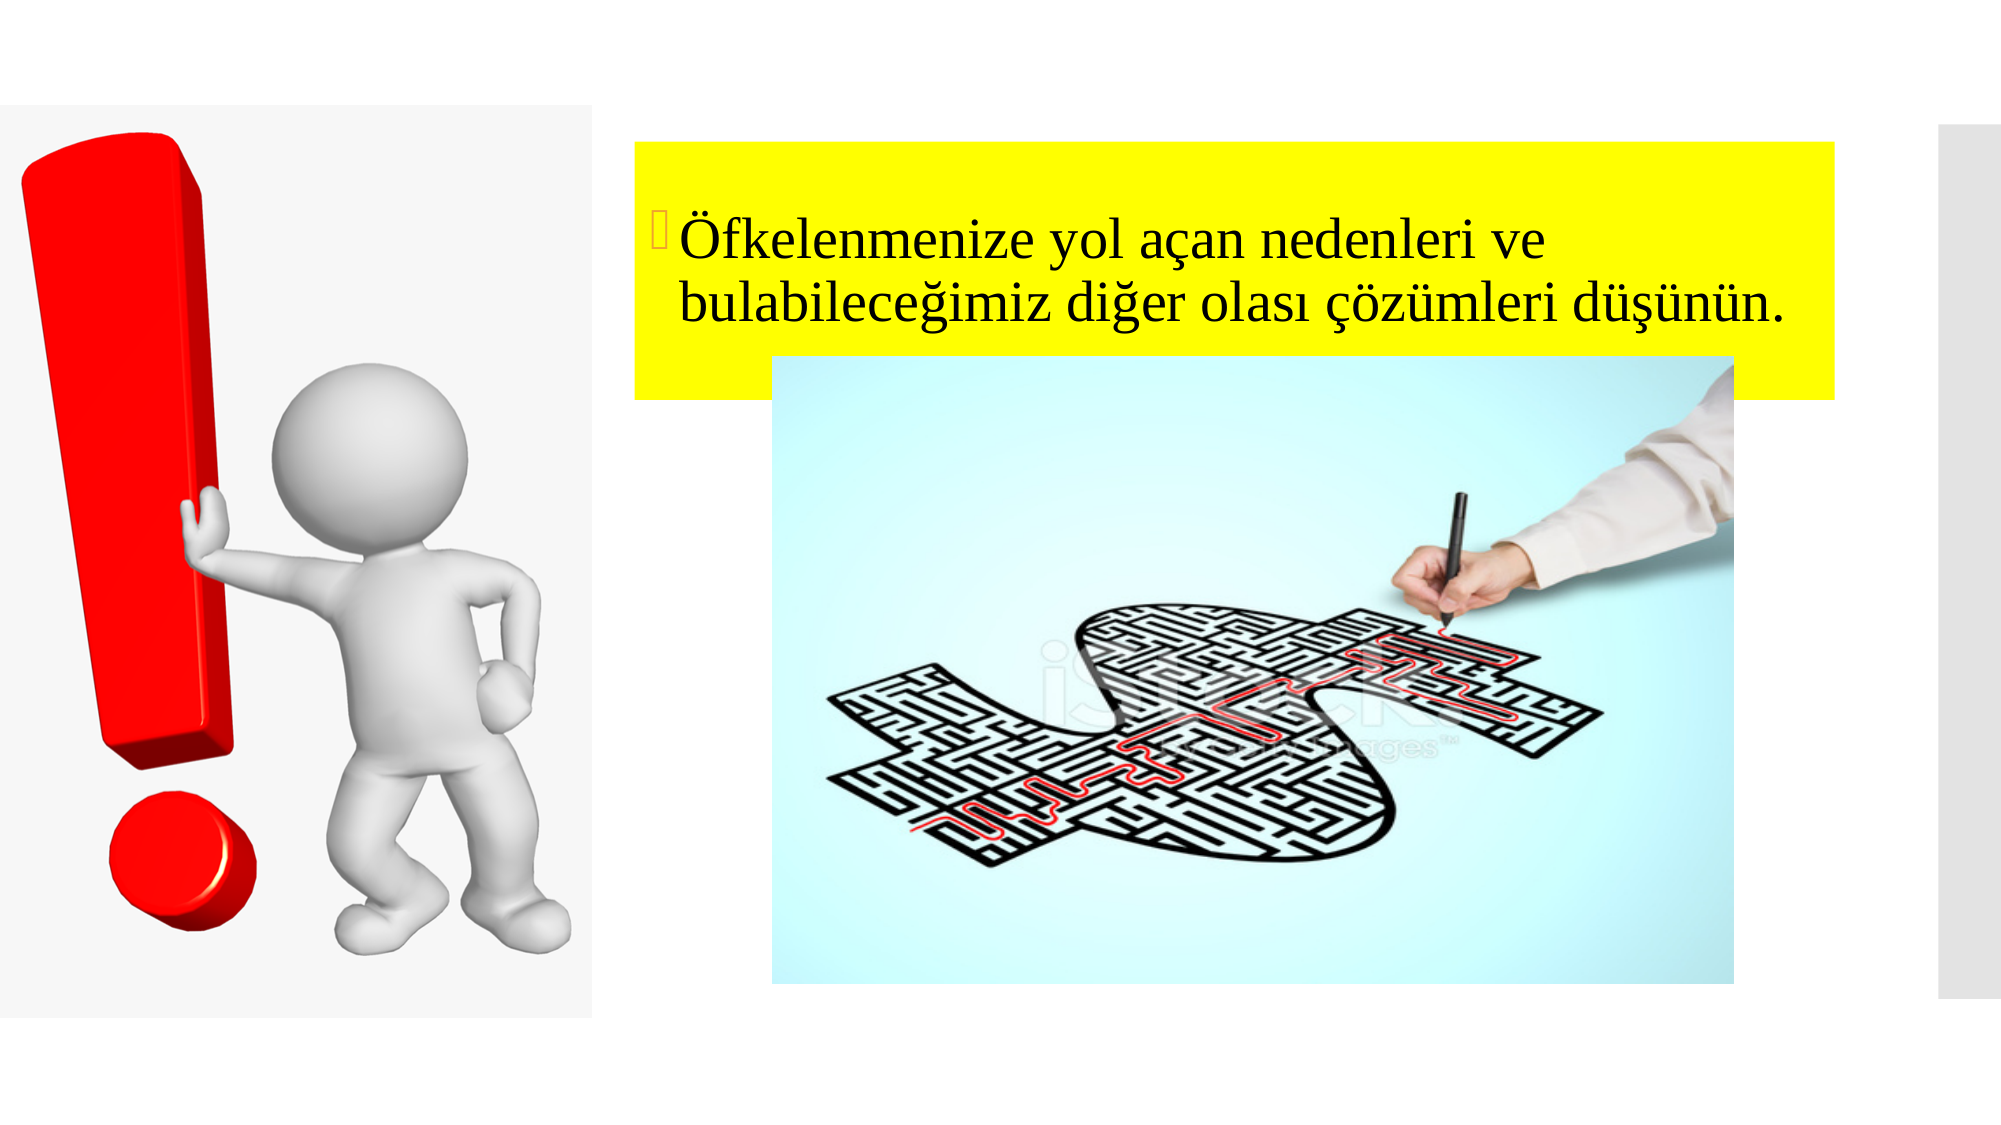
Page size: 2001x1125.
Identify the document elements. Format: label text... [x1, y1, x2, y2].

list Öfkelenmenize yol açan nedenleri ve bulabileceğimiz diğer olası çözümleri düşünün. [634, 141, 1835, 400]
picture [0, 105, 593, 1019]
picture [771, 356, 1734, 984]
